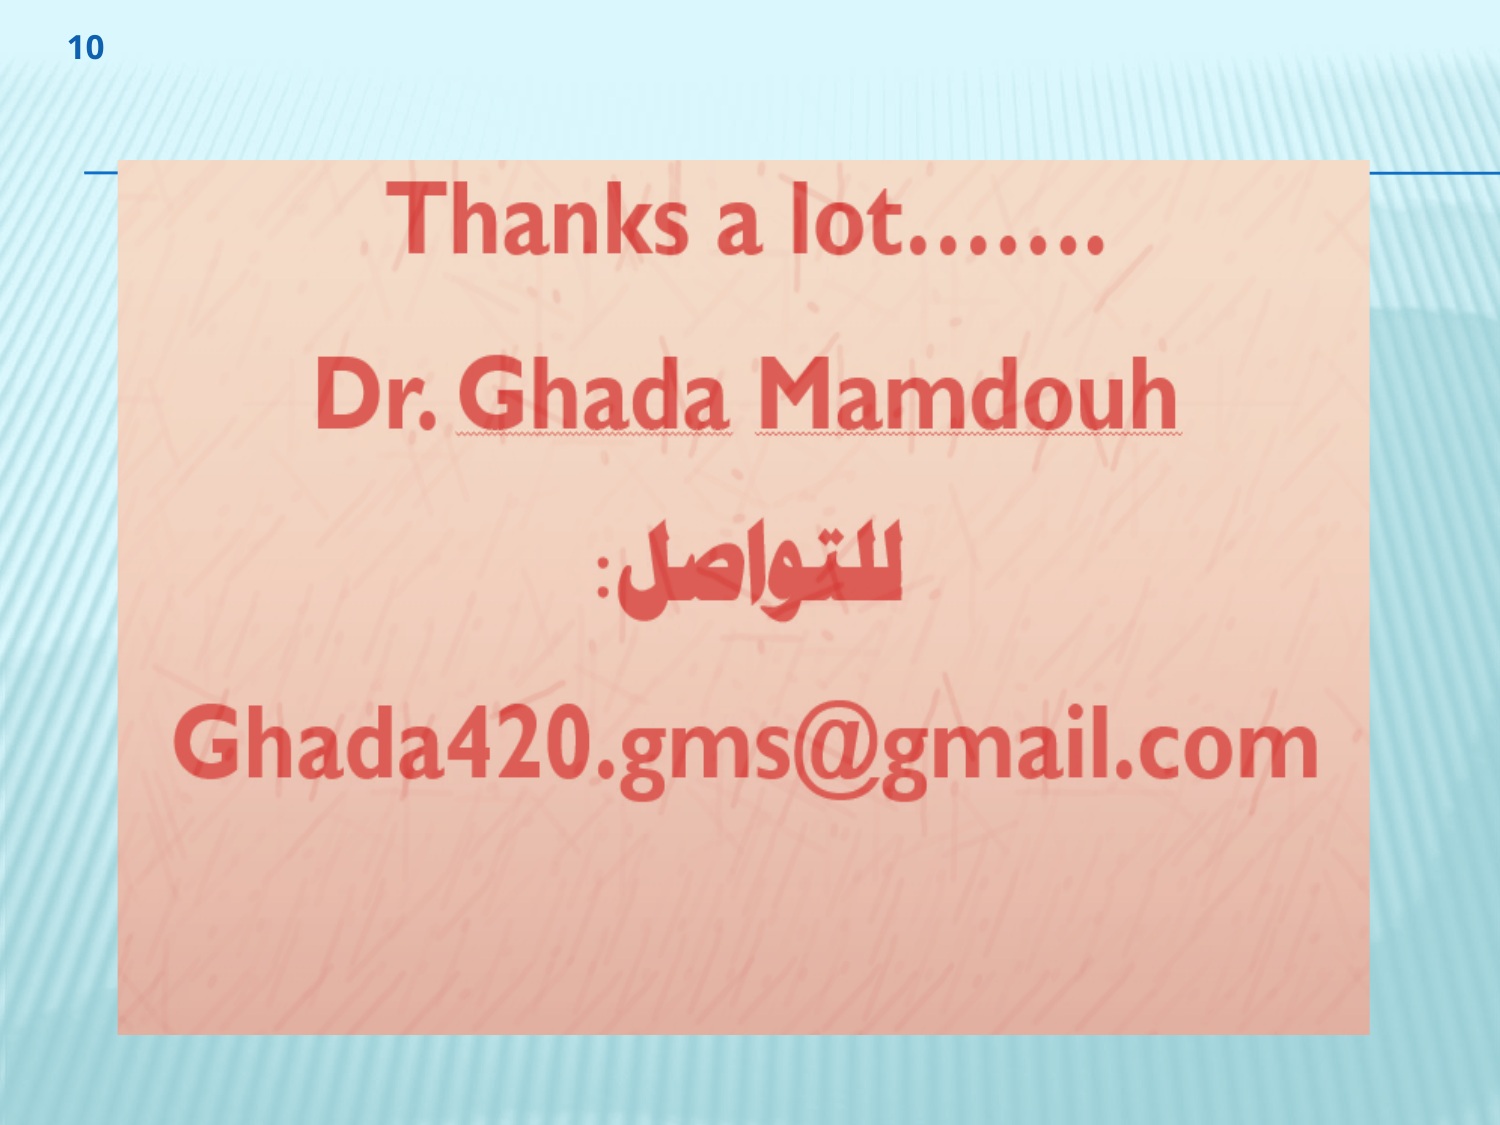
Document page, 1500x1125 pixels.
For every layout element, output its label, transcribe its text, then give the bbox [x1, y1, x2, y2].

slide_number 10 [0, 19, 120, 60]
picture [117, 160, 1370, 1036]
